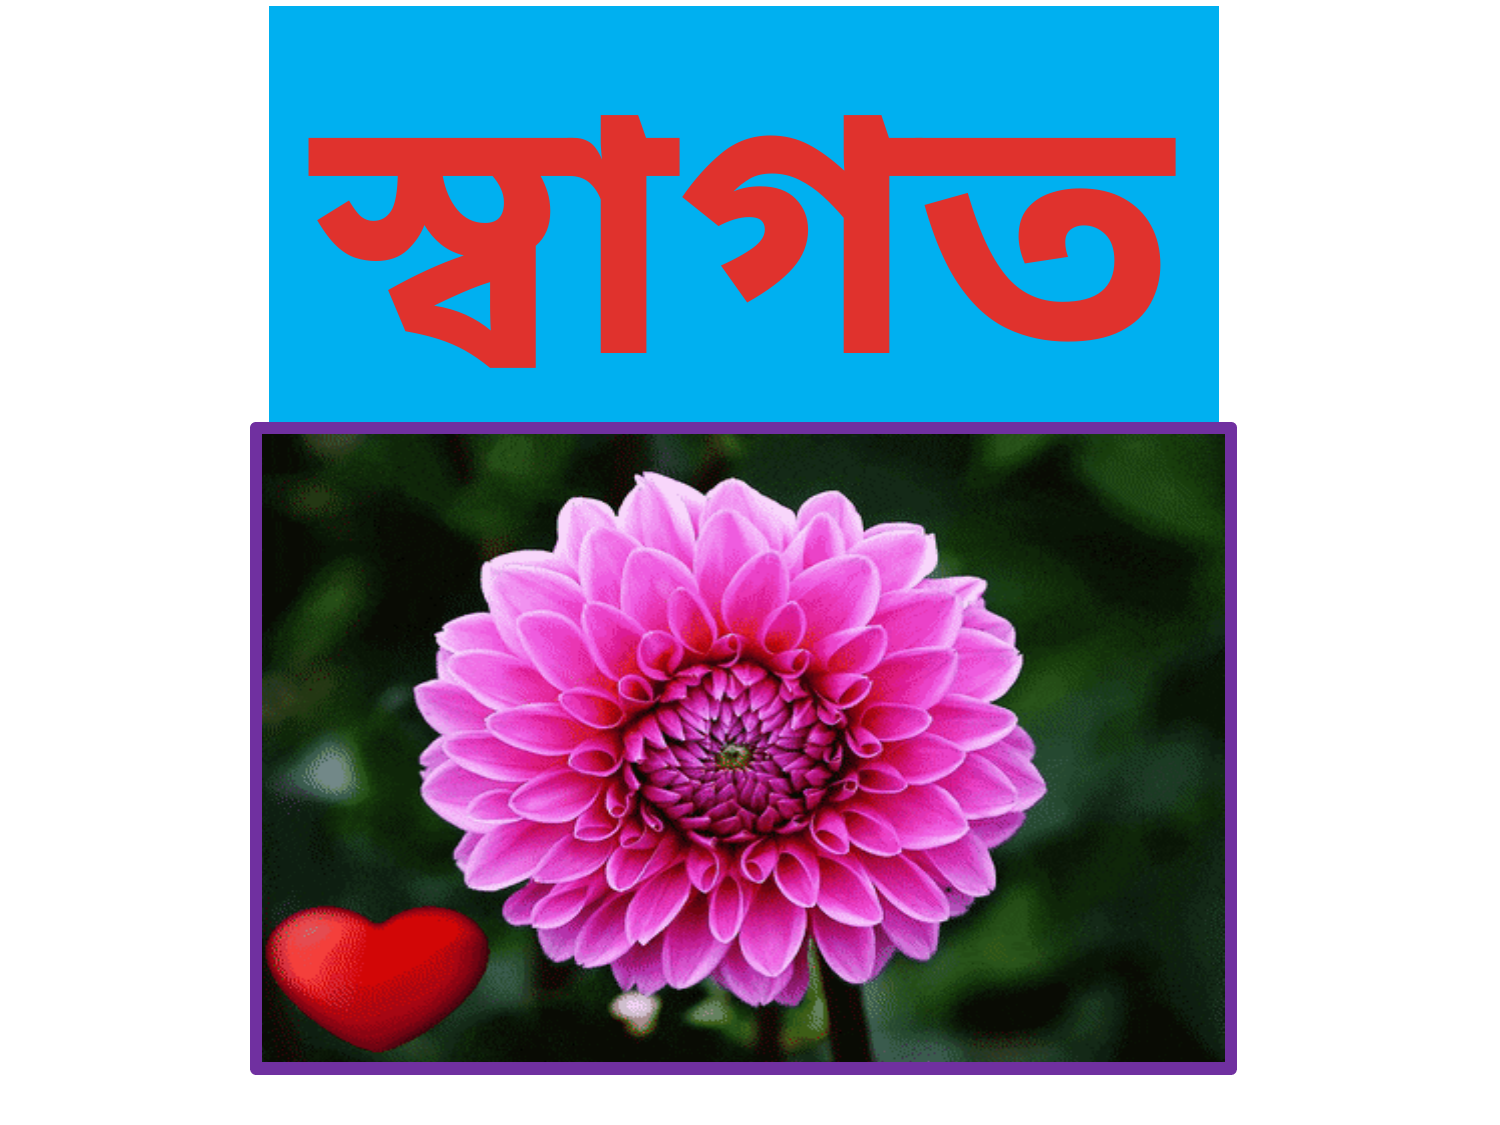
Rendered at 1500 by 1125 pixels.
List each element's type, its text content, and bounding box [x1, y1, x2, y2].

picture [262, 433, 1226, 1063]
text_box স্বাগতম [262, 0, 1225, 422]
